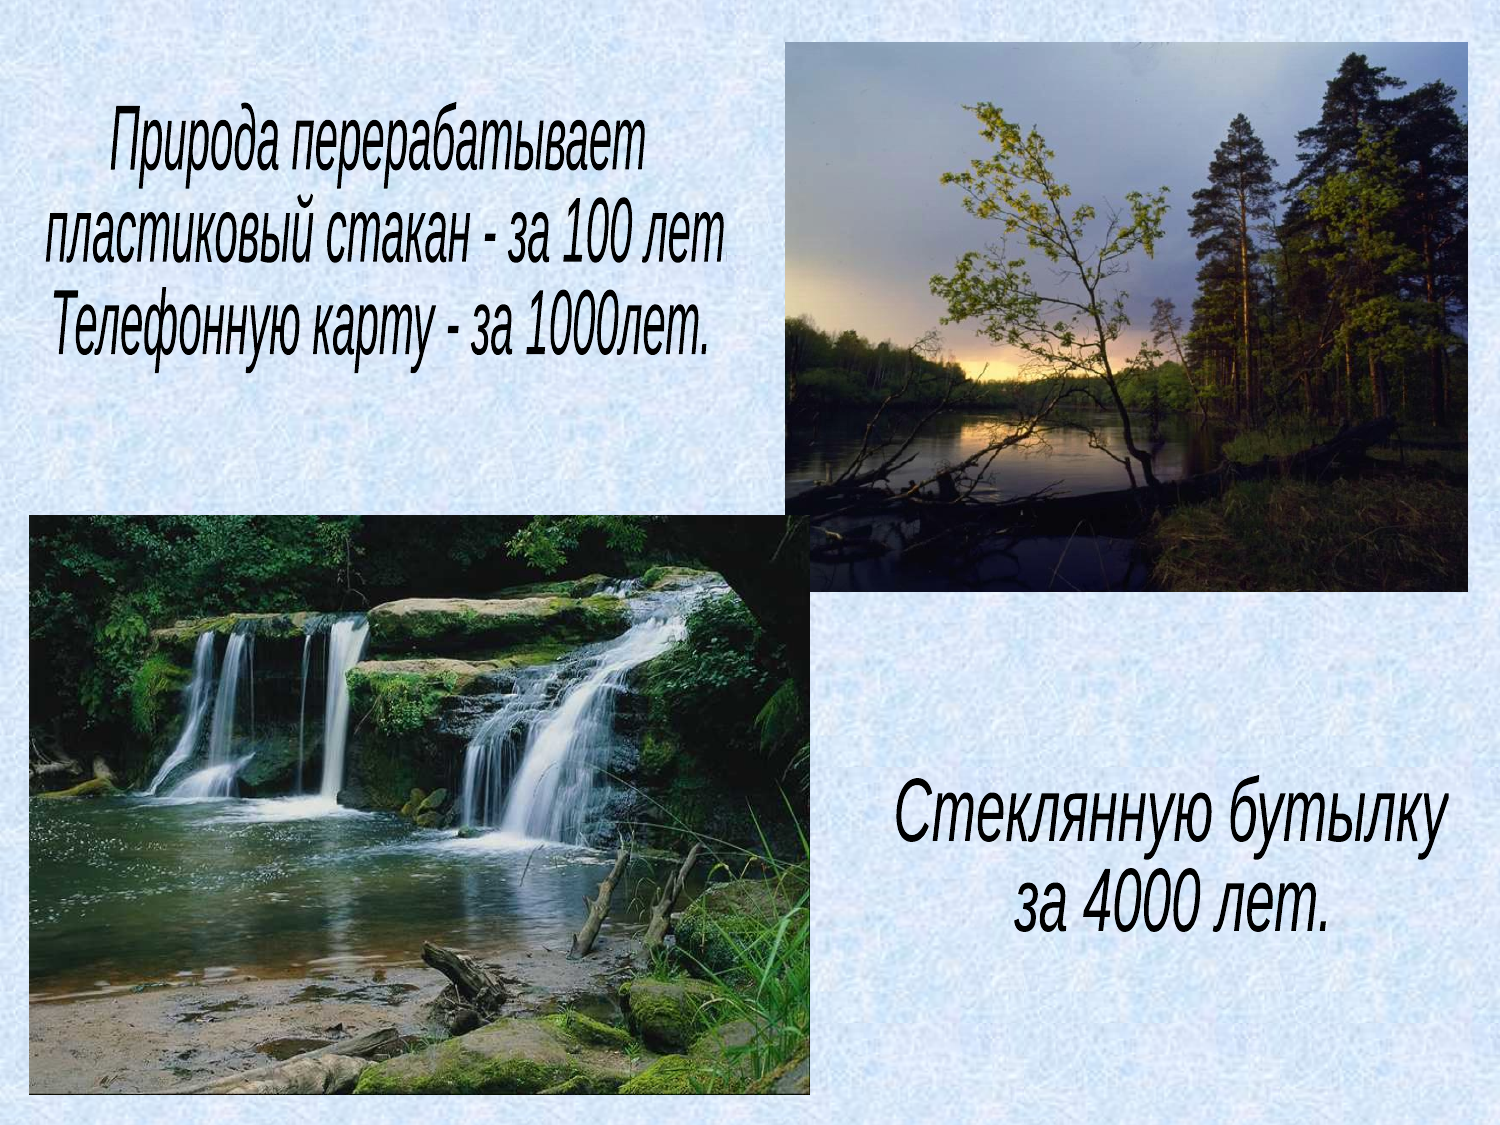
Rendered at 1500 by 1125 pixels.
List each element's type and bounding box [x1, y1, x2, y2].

list [785, 42, 1468, 592]
list [29, 515, 810, 1095]
picture [0, 0, 1500, 1125]
